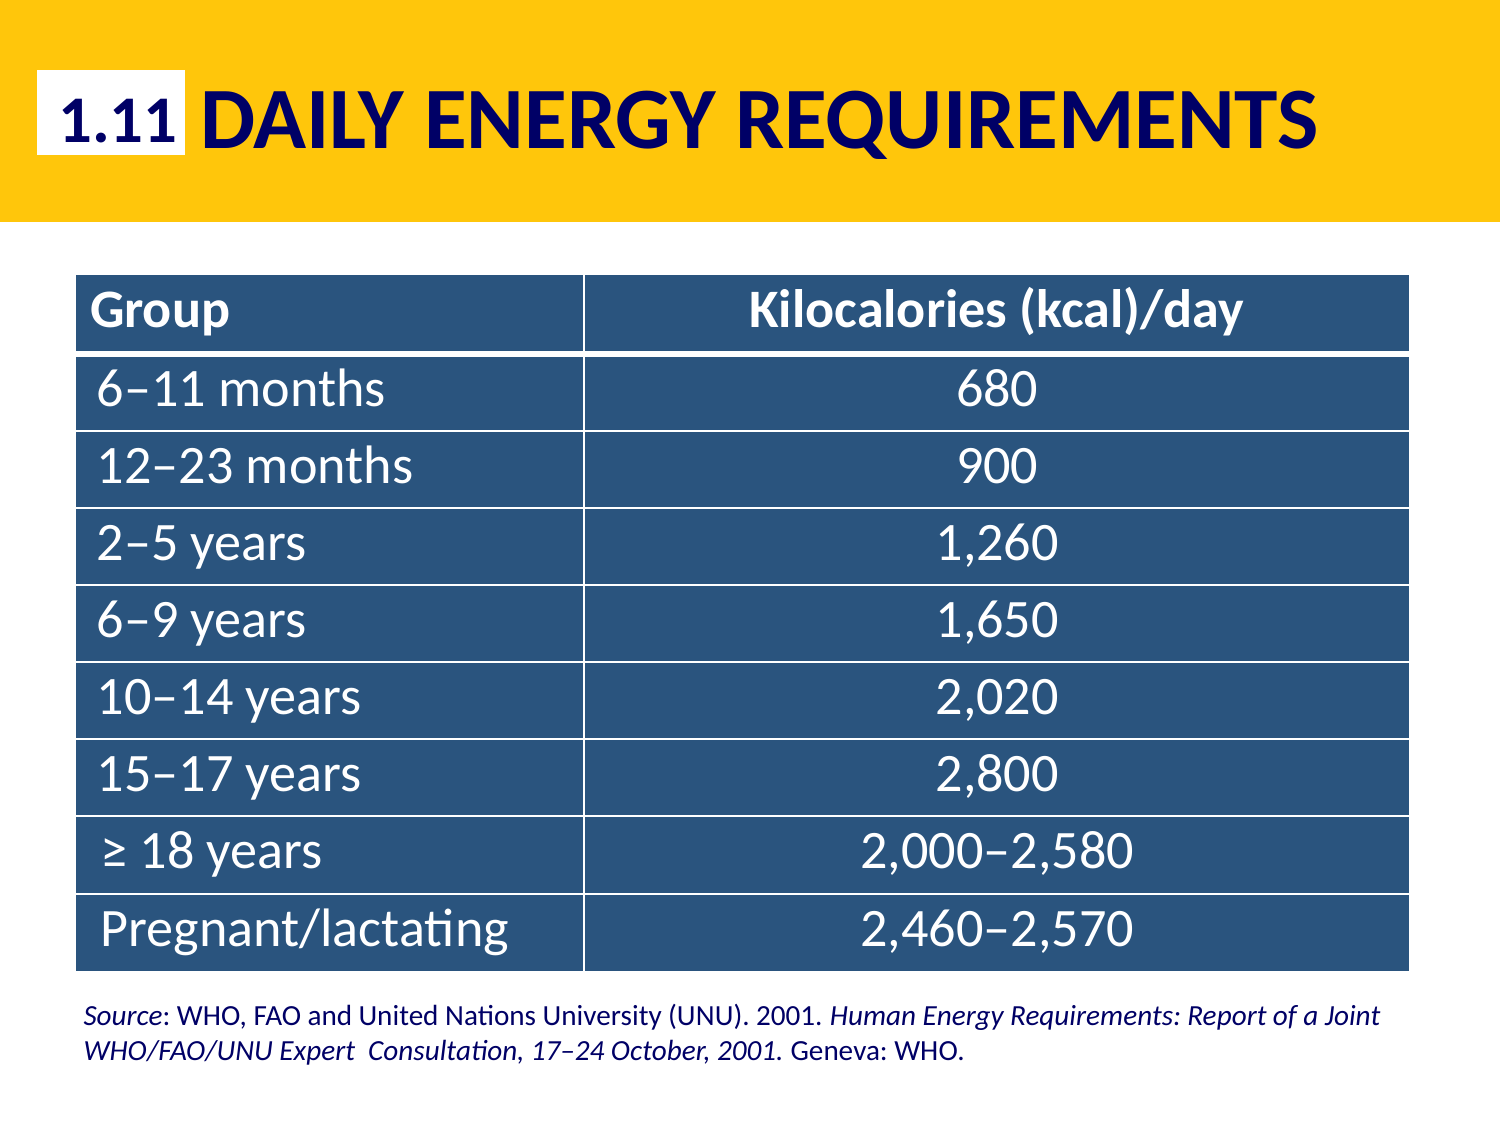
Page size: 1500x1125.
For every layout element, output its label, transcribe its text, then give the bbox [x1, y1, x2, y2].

table_cell 1,260 [585, 509, 1409, 584]
table_cell 6–11 months [76, 357, 583, 430]
table_header Group [76, 275, 583, 351]
table_cell Pregnant/lactating [76, 895, 583, 971]
table_cell 12–23 months [76, 432, 583, 507]
table_cell 2,020 [585, 663, 1409, 738]
table_cell 900 [585, 432, 1409, 507]
table_cell 15–17 years [76, 740, 583, 815]
title DAILY ENERGY REQUIREMENTS [185, 53, 1500, 144]
table_cell 1,650 [585, 586, 1409, 661]
table_cell ≥ 18 years [76, 817, 583, 893]
picture [37, 70, 43, 155]
text_box Source: WHO, FAO and United Nations University (UNU). 2001. Human Energy Requirements: Report of a Joint WHO/FAO/UNU Expert Consultation, 17–24 October, 2001. Geneva: WHO. [68, 988, 1435, 1074]
table_header Kilocalories (kcal)/day [585, 275, 1409, 351]
table_cell 2–5 years [76, 509, 583, 584]
table_cell 10–14 years [76, 663, 583, 738]
table_cell 2,000–2,580 [585, 817, 1409, 893]
table_cell 680 [585, 357, 1409, 430]
table_cell 2,800 [585, 740, 1409, 815]
table_cell 6–9 years [76, 586, 583, 661]
text_box 1.11 [43, 68, 193, 164]
table_cell 2,460–2,570 [585, 895, 1409, 971]
